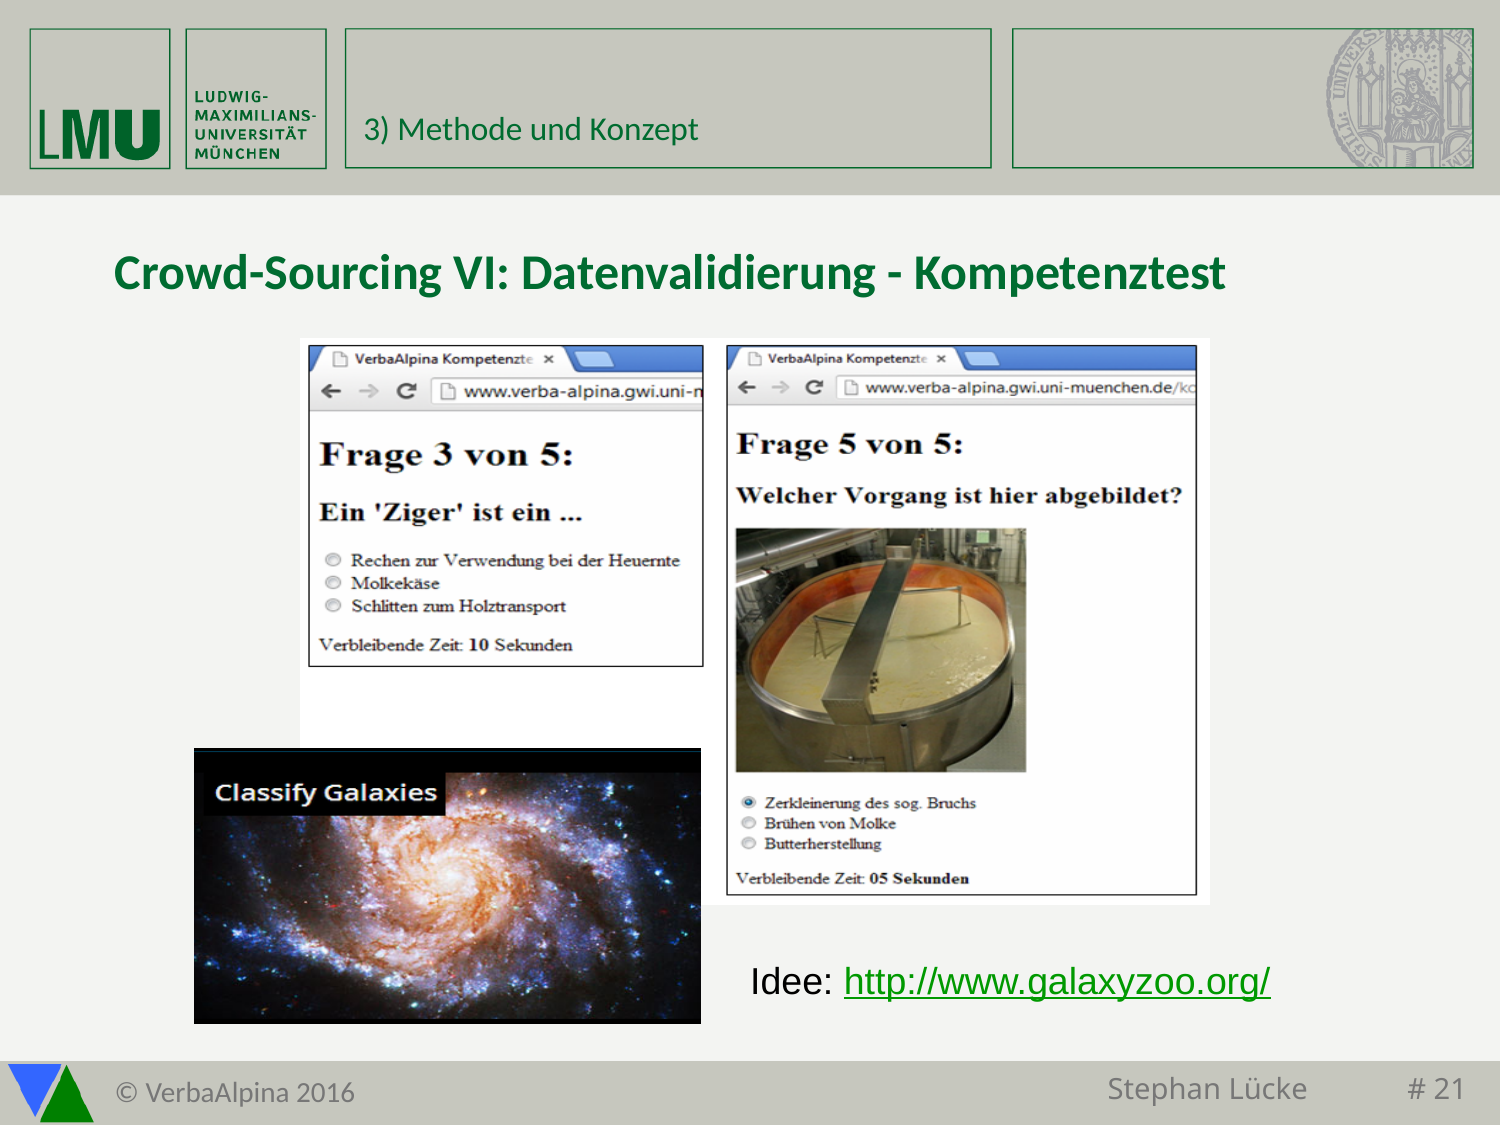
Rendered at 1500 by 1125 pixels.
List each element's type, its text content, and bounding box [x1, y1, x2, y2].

slide_number Stephan Lücke [980, 1062, 1323, 1113]
slide_number # 21 [1352, 1062, 1483, 1115]
footer © VerbaAlpina 2016 [104, 1066, 408, 1125]
picture [0, 0, 1500, 1125]
text_box Crowd-Sourcing VI: Datenvalidierung - Kompetenztest [100, 231, 1294, 307]
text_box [194, 337, 1306, 1024]
title 3) Methode und Konzept [348, 89, 996, 166]
